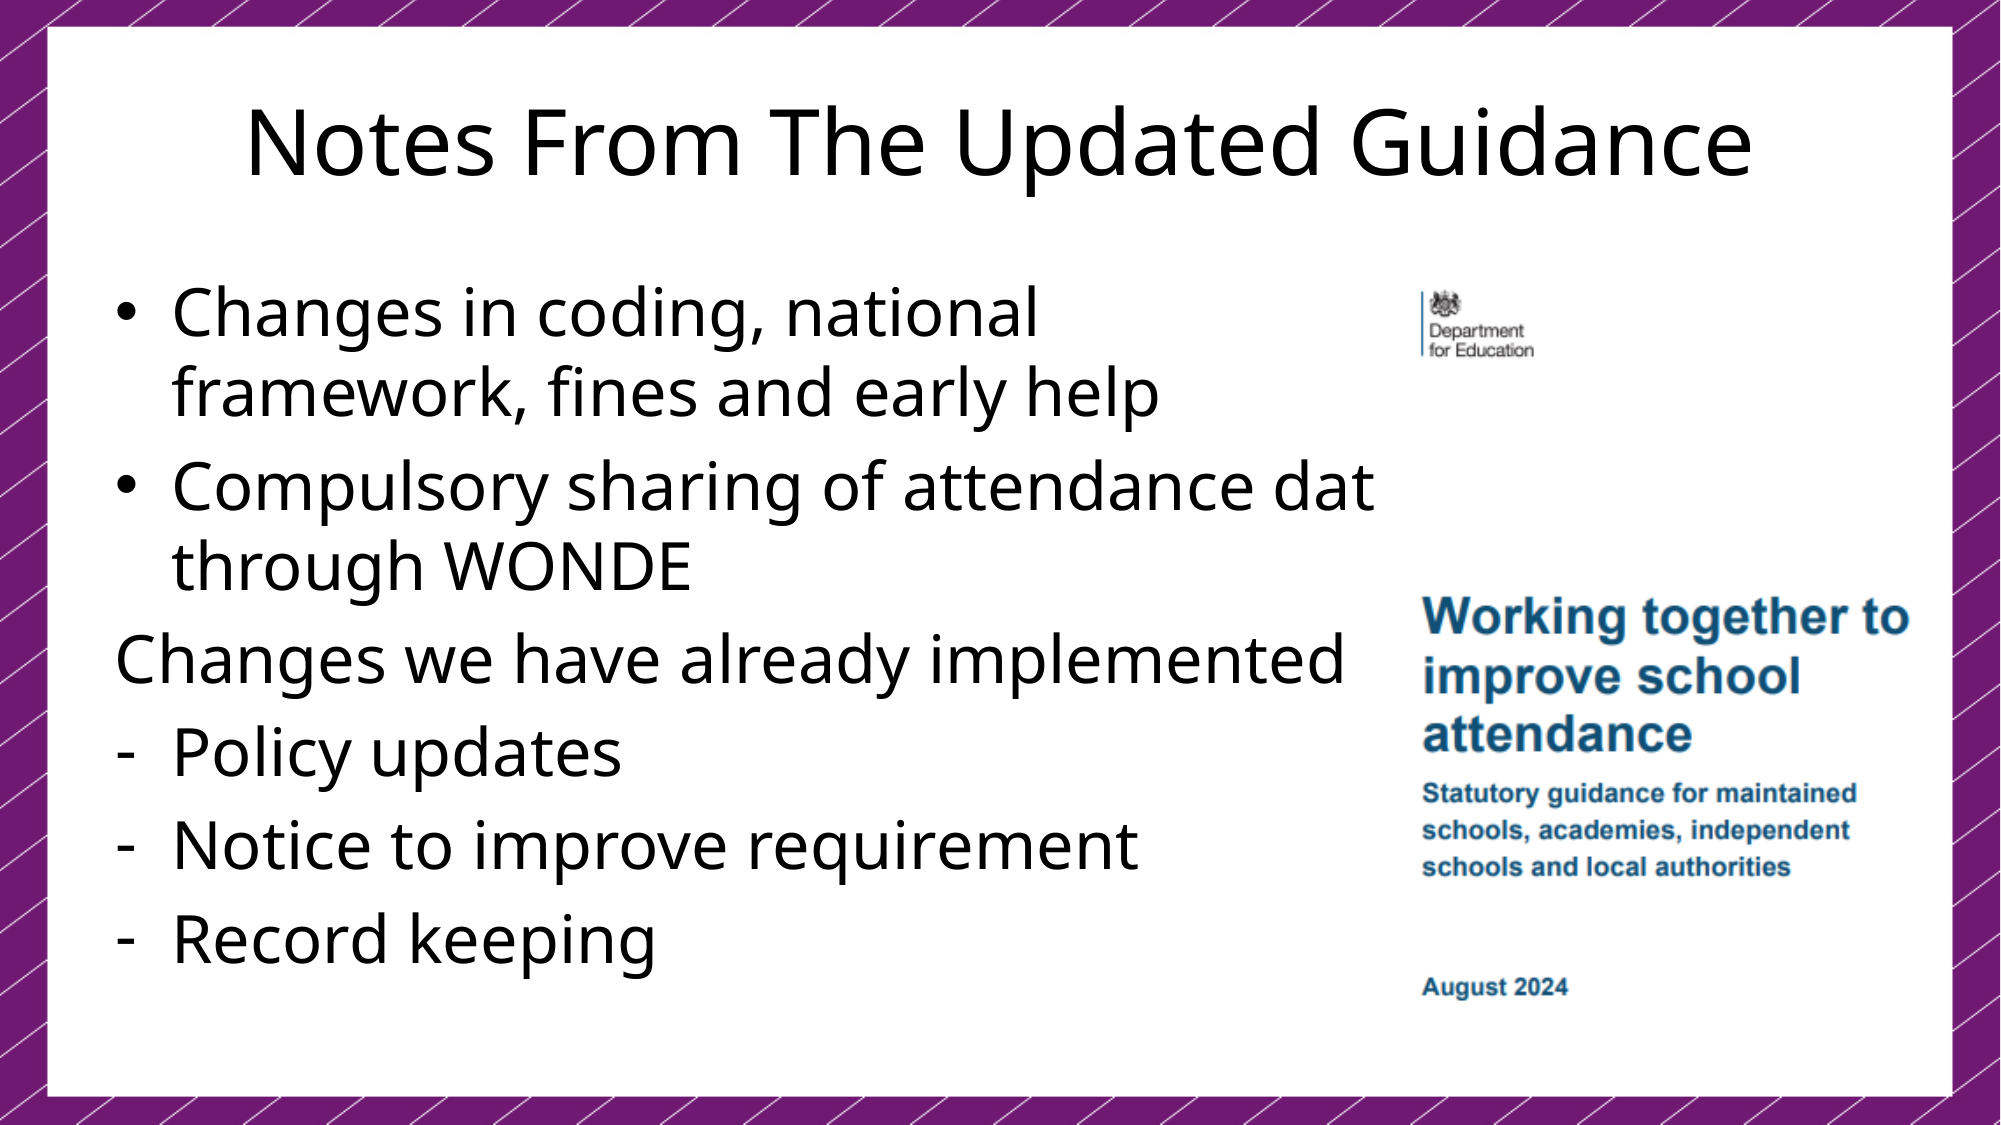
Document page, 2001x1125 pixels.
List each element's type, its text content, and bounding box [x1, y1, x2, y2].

picture [0, 0, 2001, 1125]
title Notes From The Updated Guidance [99, 45, 1900, 233]
list Changes in coding, national framework, fines and early help Compulsory sharing of attendance data through WONDE Changes we have already implemented Policy updates Notice to improve requirement Record keeping [99, 262, 1373, 1005]
